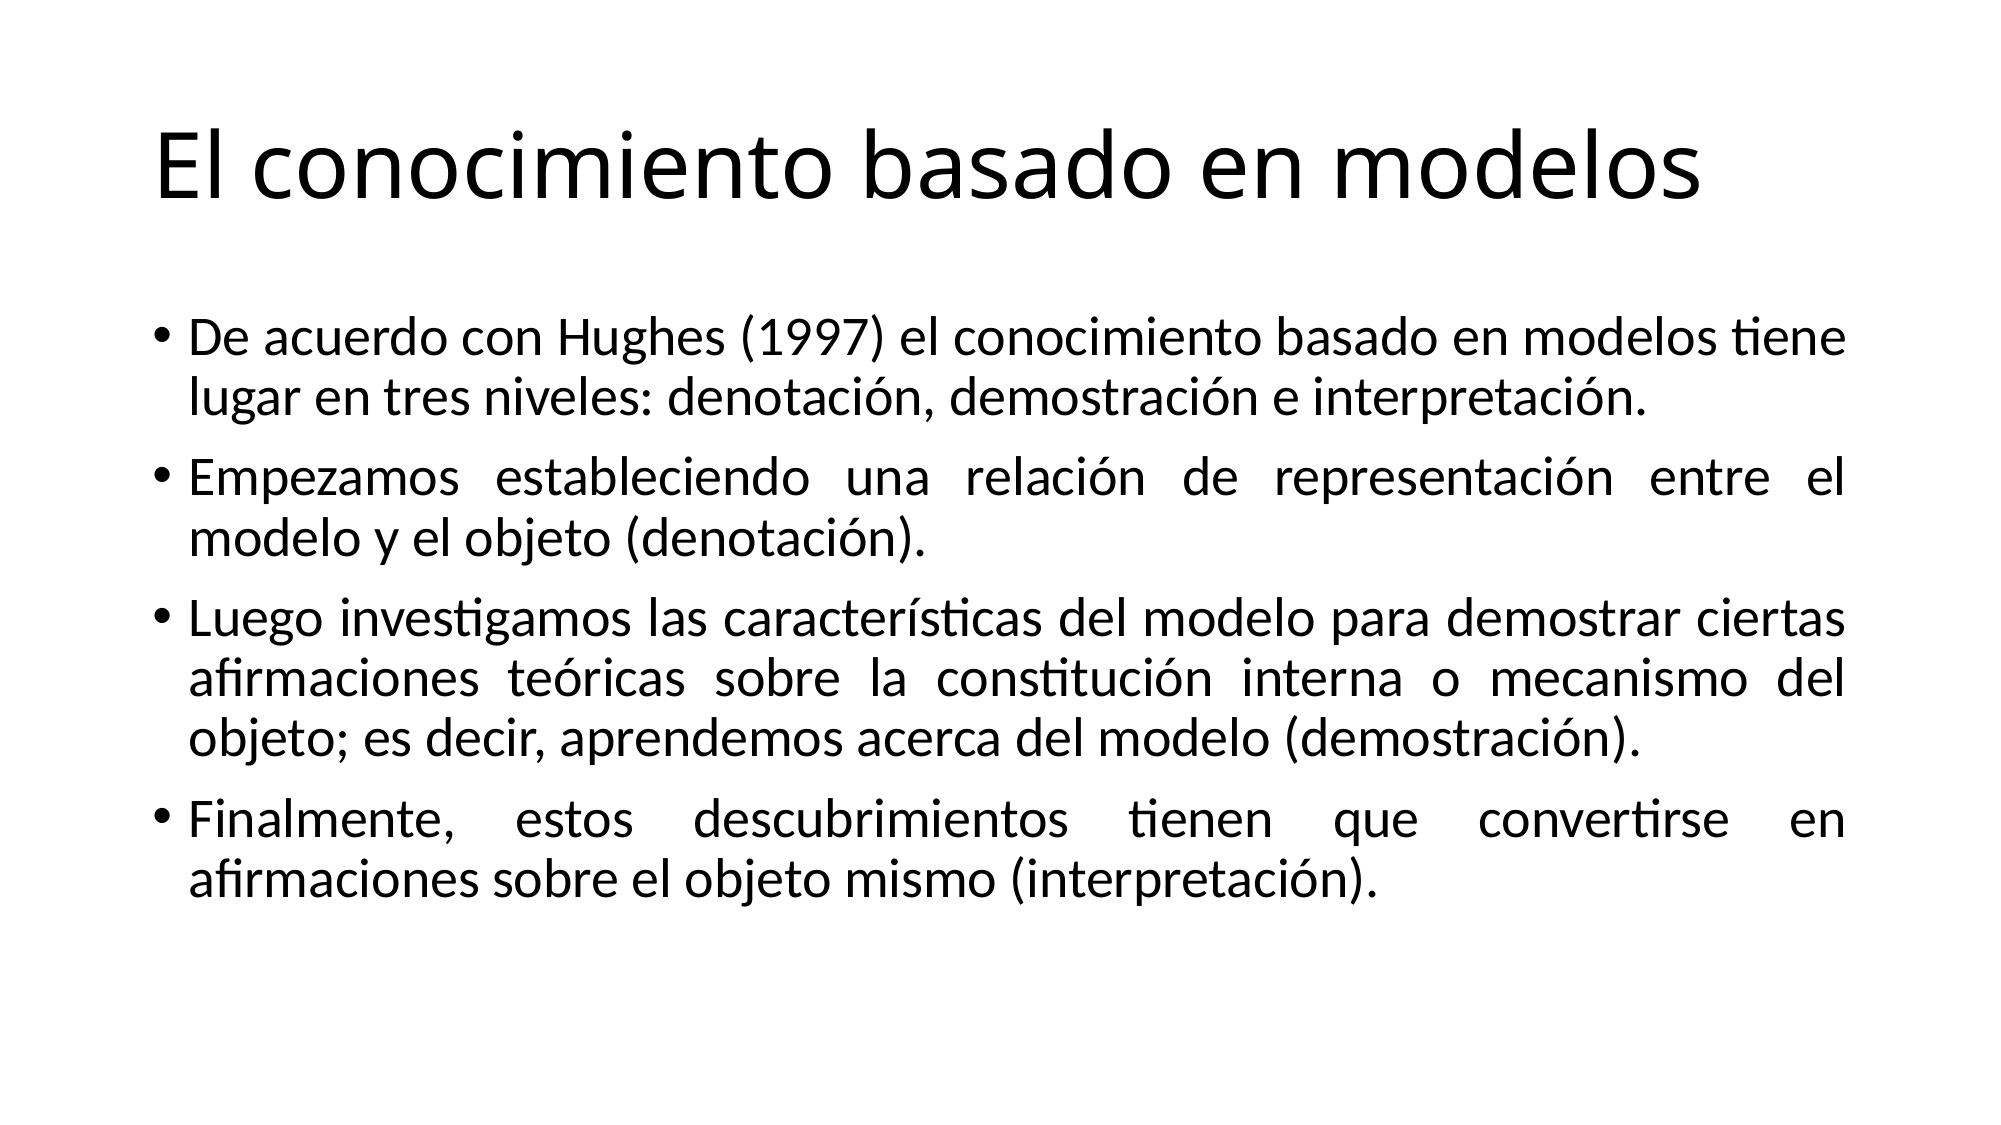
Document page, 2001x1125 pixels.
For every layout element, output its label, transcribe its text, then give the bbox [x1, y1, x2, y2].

title El conocimiento basado en modelos [137, 59, 1863, 278]
list De acuerdo con Hughes (1997) el conocimiento basado en modelos tiene lugar en tres niveles: denotación, demostración e interpretación. Empezamos estableciendo una relación de representación entre el modelo y el objeto (denotación). Luego investigamos las características del modelo para demostrar ciertas afirmaciones teóricas sobre la constitución interna o mecanismo del objeto; es decir, aprendemos acerca del modelo (demostración). Finalmente, estos descubrimientos tienen que convertirse en afirmaciones sobre el objeto mismo (interpretación). [137, 299, 1863, 1014]
